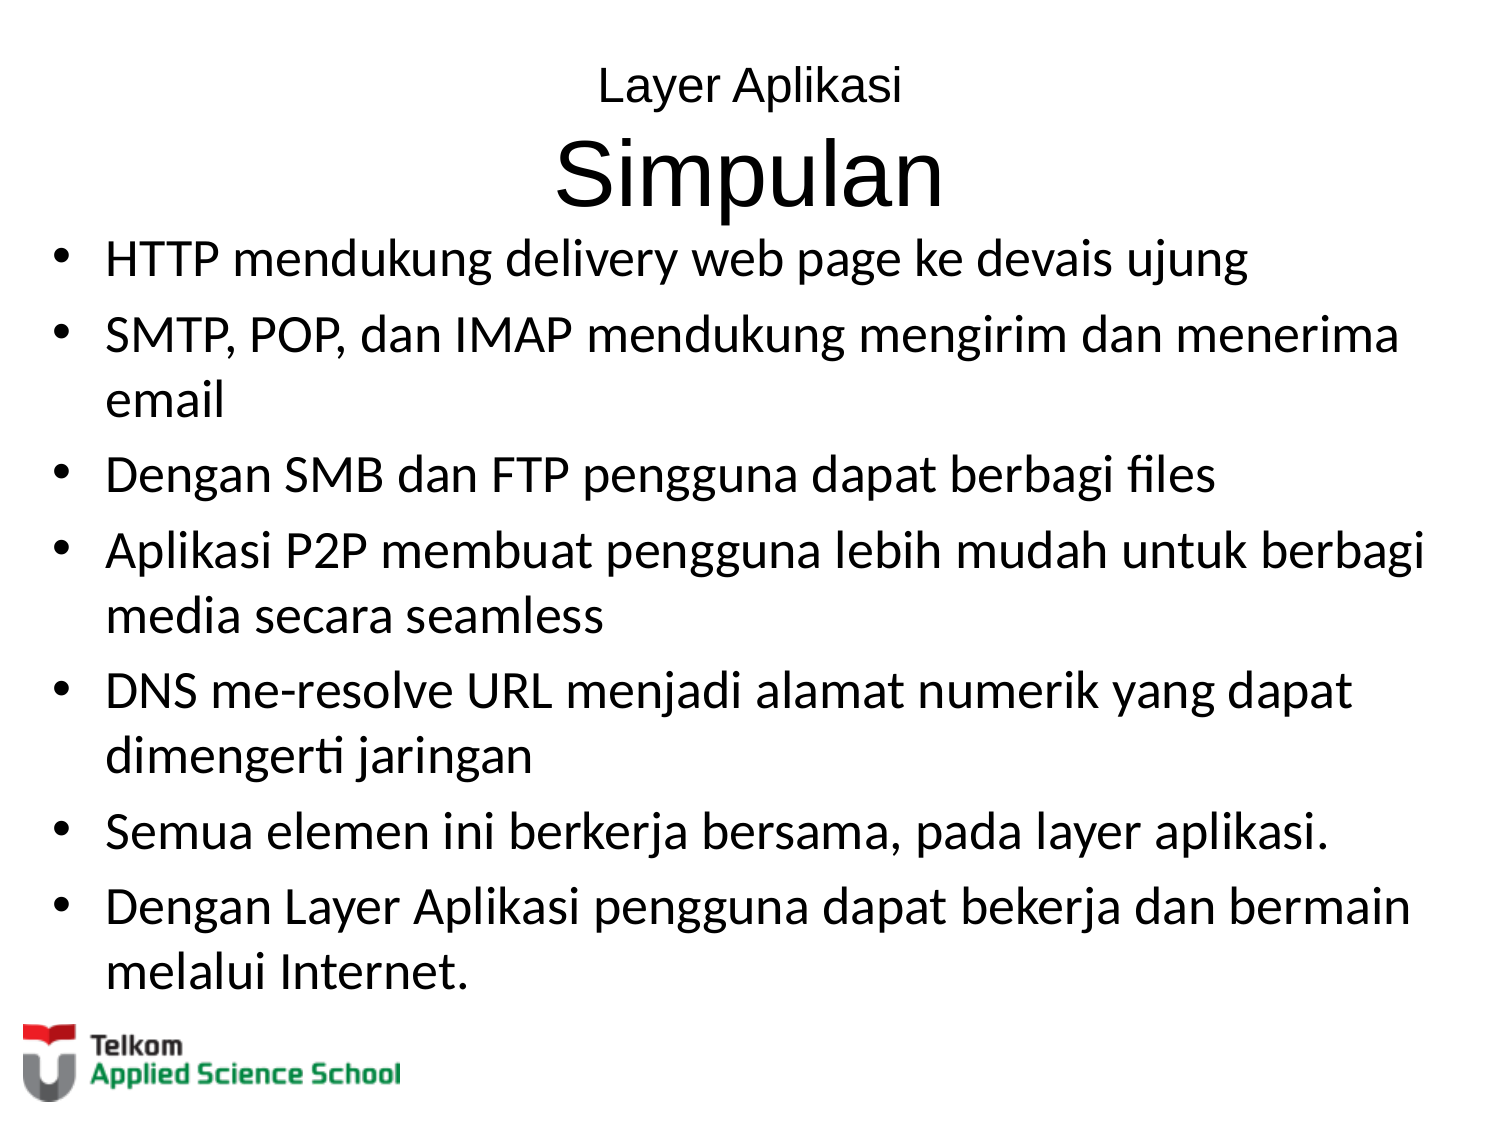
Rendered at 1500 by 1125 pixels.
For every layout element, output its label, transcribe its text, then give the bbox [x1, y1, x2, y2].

list HTTP mendukung delivery web page ke devais ujung SMTP, POP, dan IMAP mendukung mengirim dan menerima email Dengan SMB dan FTP pengguna dapat berbagi files Aplikasi P2P membuat pengguna lebih mudah untuk berbagi media secara seamless DNS me-resolve URL menjadi alamat numerik yang dapat dimengerti jaringan Semua elemen ini berkerja bersama, pada layer aplikasi. Dengan Layer Aplikasi pengguna dapat bekerja dan bermain melalui Internet. [37, 215, 1470, 1024]
picture [23, 1024, 400, 1102]
title Layer Aplikasi Simpulan [75, 45, 1425, 215]
